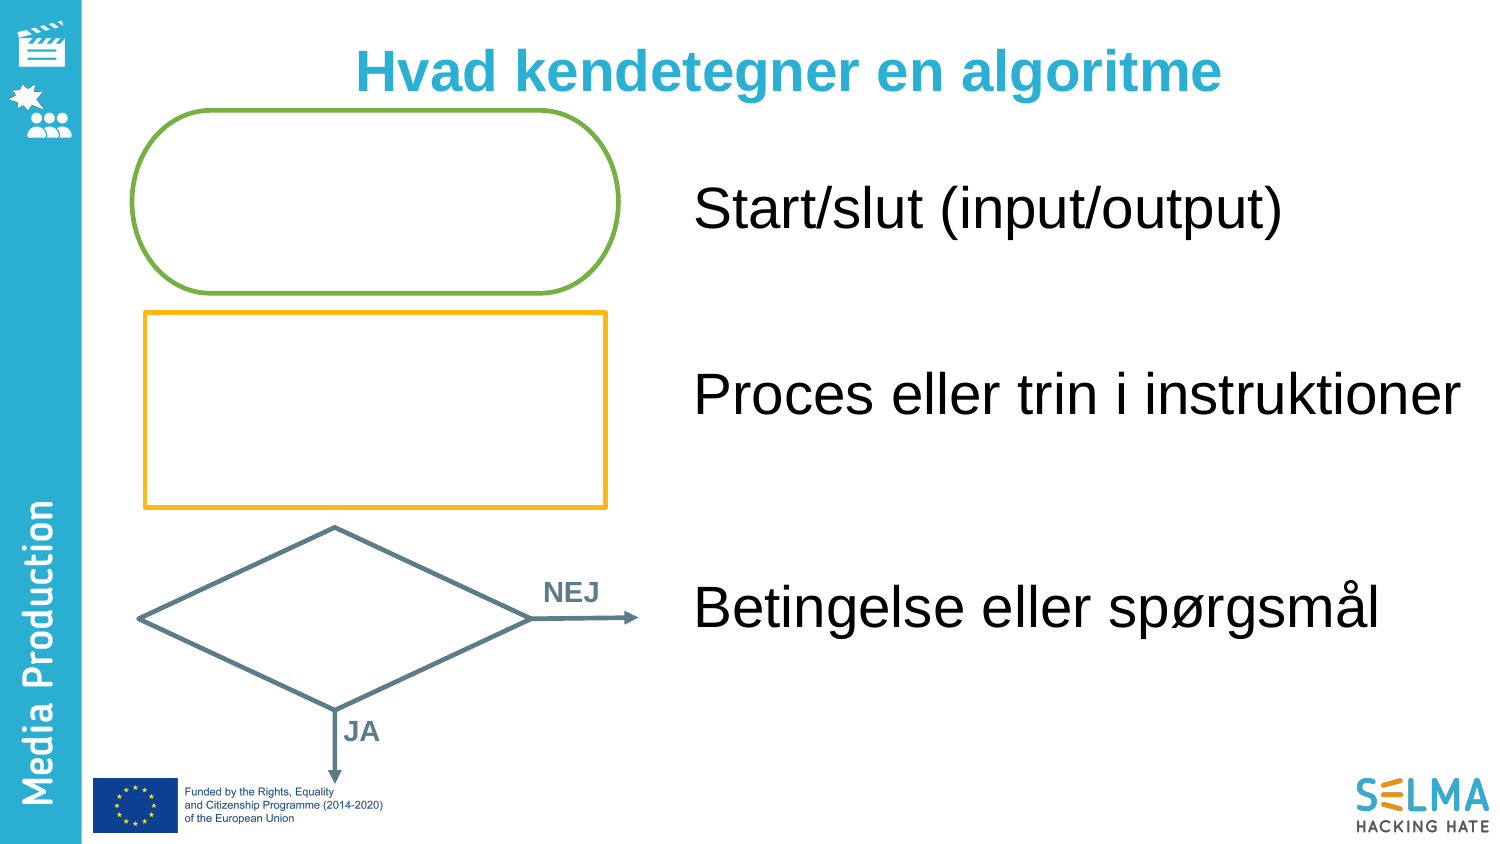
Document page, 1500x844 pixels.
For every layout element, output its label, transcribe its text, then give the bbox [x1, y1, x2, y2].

picture [0, 0, 82, 844]
title NEJ [524, 558, 619, 619]
title JA [328, 697, 423, 758]
picture [1357, 778, 1489, 833]
text_box [138, 527, 528, 708]
picture [93, 778, 383, 833]
text_box [145, 312, 606, 508]
text_box [131, 110, 619, 294]
title Start/slut (input/output) [678, 154, 1383, 249]
title Hvad kendetegner en algoritme [80, 18, 1500, 112]
title Proces eller trin i instruktioner [678, 341, 1490, 436]
title Betingelse eller spørgsmål [678, 554, 1500, 649]
